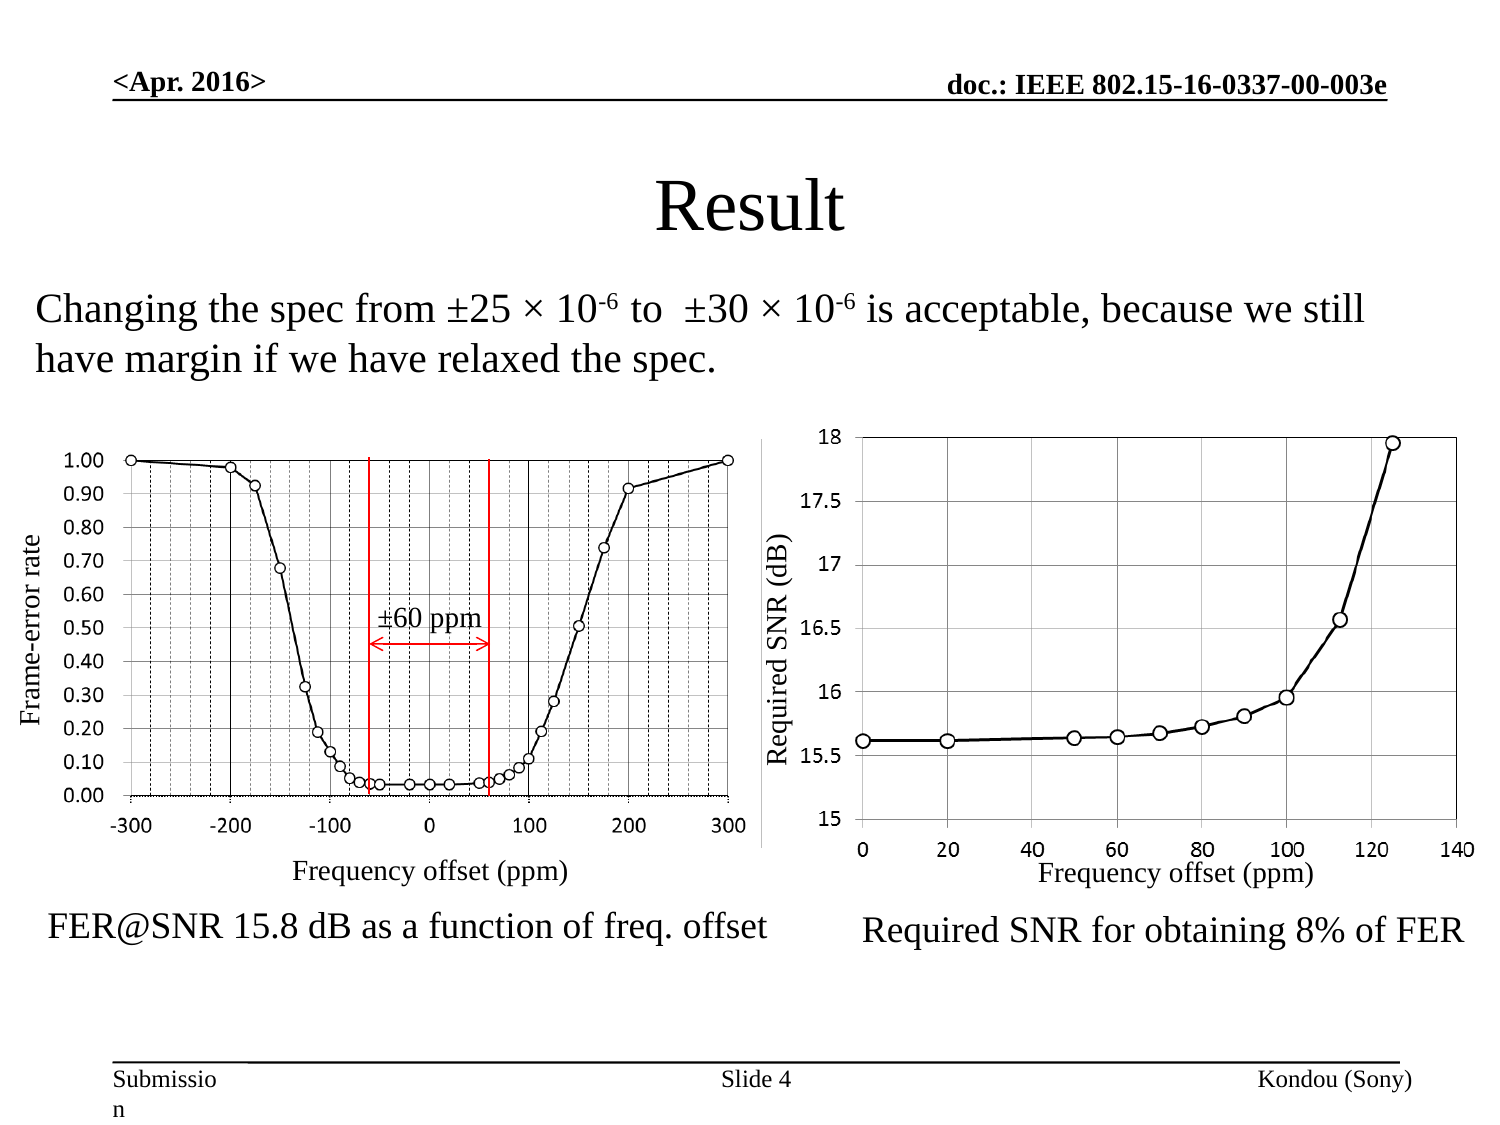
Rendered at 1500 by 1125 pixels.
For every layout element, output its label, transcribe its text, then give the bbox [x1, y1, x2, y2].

slide_number Slide 4 [712, 1062, 800, 1093]
text_box Frequency offset (ppm) [1023, 884, 1330, 896]
text_box Required SNR (dB) [767, 519, 780, 782]
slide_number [112, 62, 375, 98]
title Result [112, 112, 1388, 273]
picture [785, 412, 1495, 876]
picture [52, 438, 762, 848]
text_box Changing the spec from ±25 × 10-6 to ±30 × 10-6 is acceptable, because we still have margin if we have relaxed the spec. [20, 273, 1459, 388]
text_box FER@SNR 15.8 dB as a function of freq. offset [32, 893, 784, 953]
text_box Frame-error rate [2, 518, 47, 742]
text_box Required SNR for obtaining 8% of FER [847, 897, 1481, 958]
footer Kondou (Sony) [900, 1062, 1413, 1093]
text_box Frequency offset (ppm) [277, 856, 584, 893]
